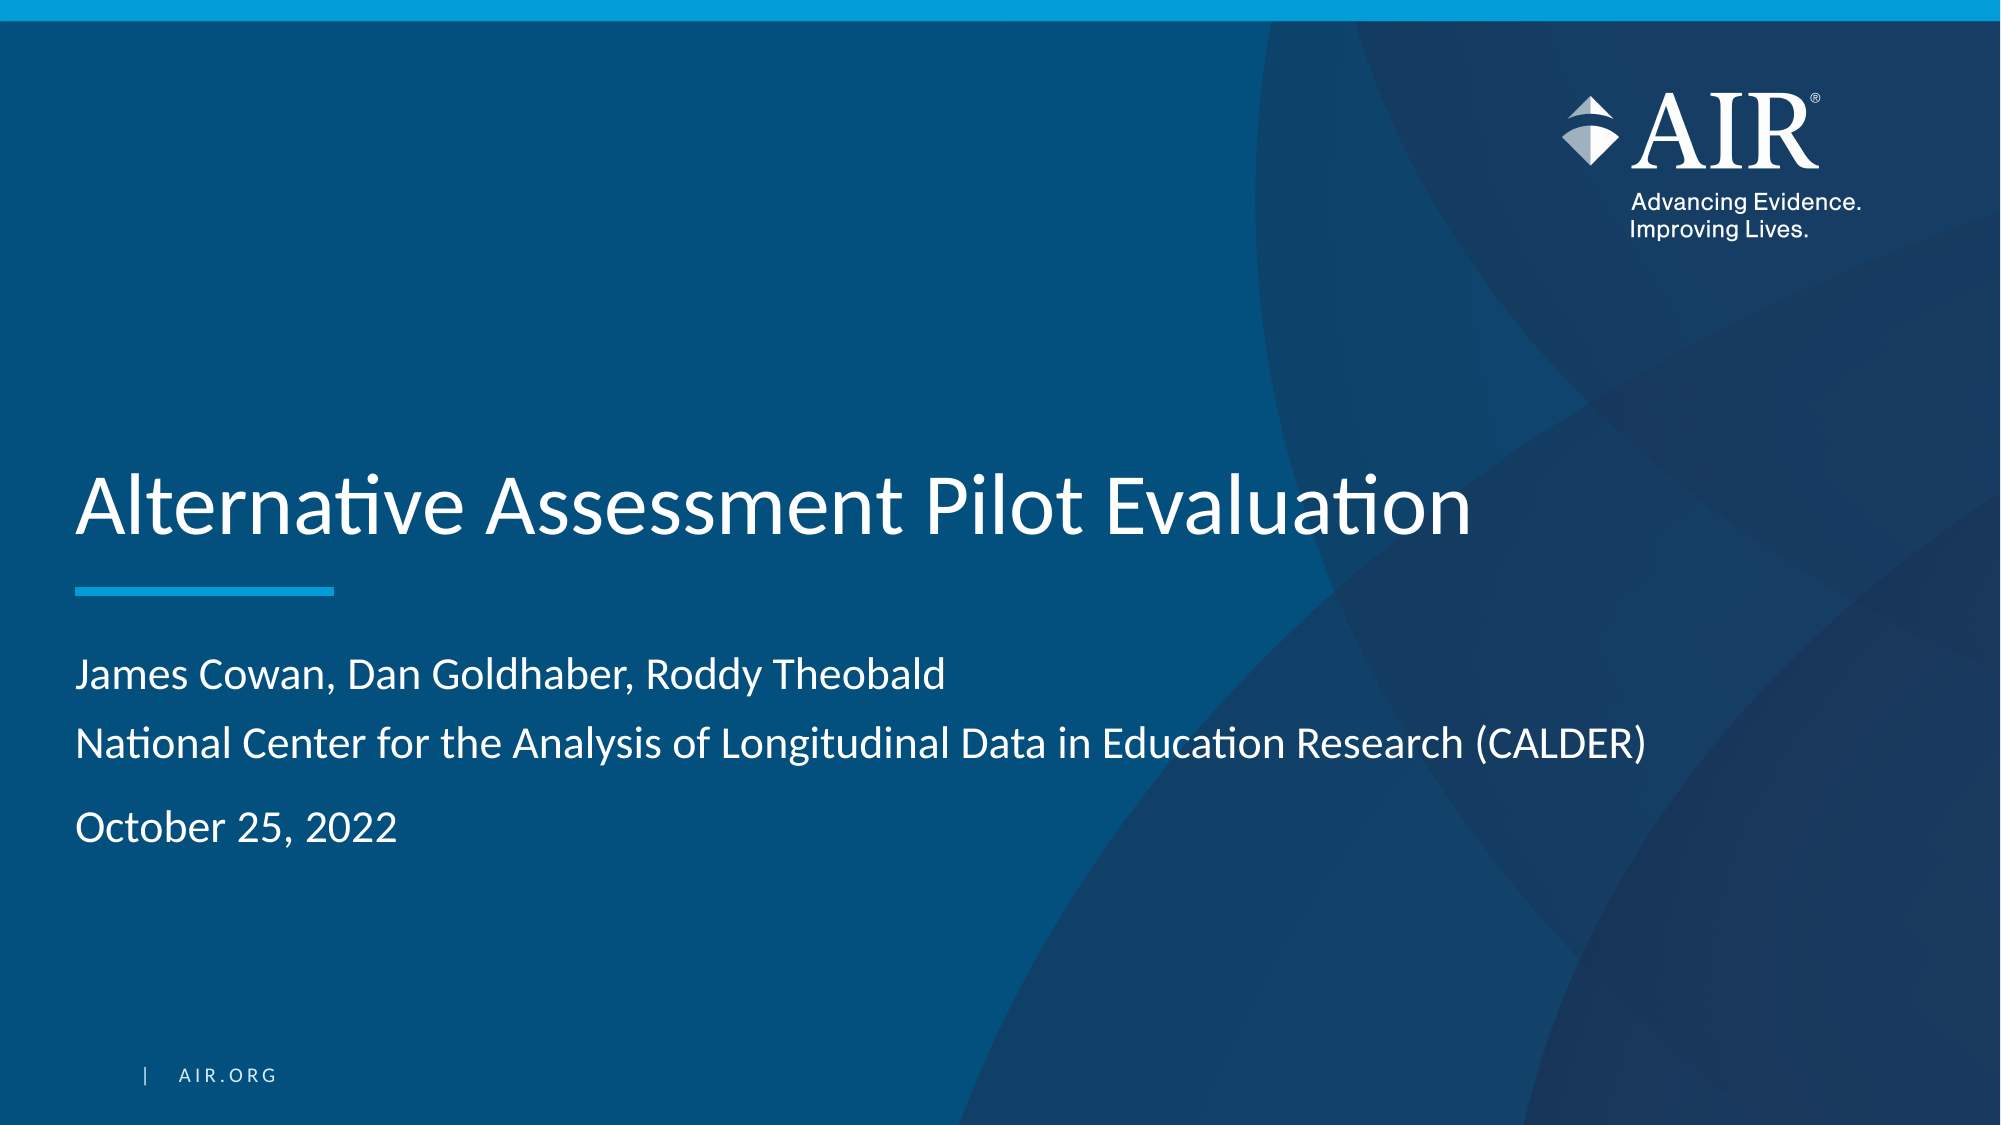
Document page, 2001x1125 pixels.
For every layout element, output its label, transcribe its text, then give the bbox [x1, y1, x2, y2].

picture [0, 22, 2001, 1125]
title Alternative Assessment Pilot Evaluation [75, 207, 1800, 554]
subtitle James Cowan, Dan Goldhaber, Roddy Theobald National Center for the Analysis of Longitudinal Data in Education Research (CALDER) October 25, 2022 [75, 630, 1800, 902]
